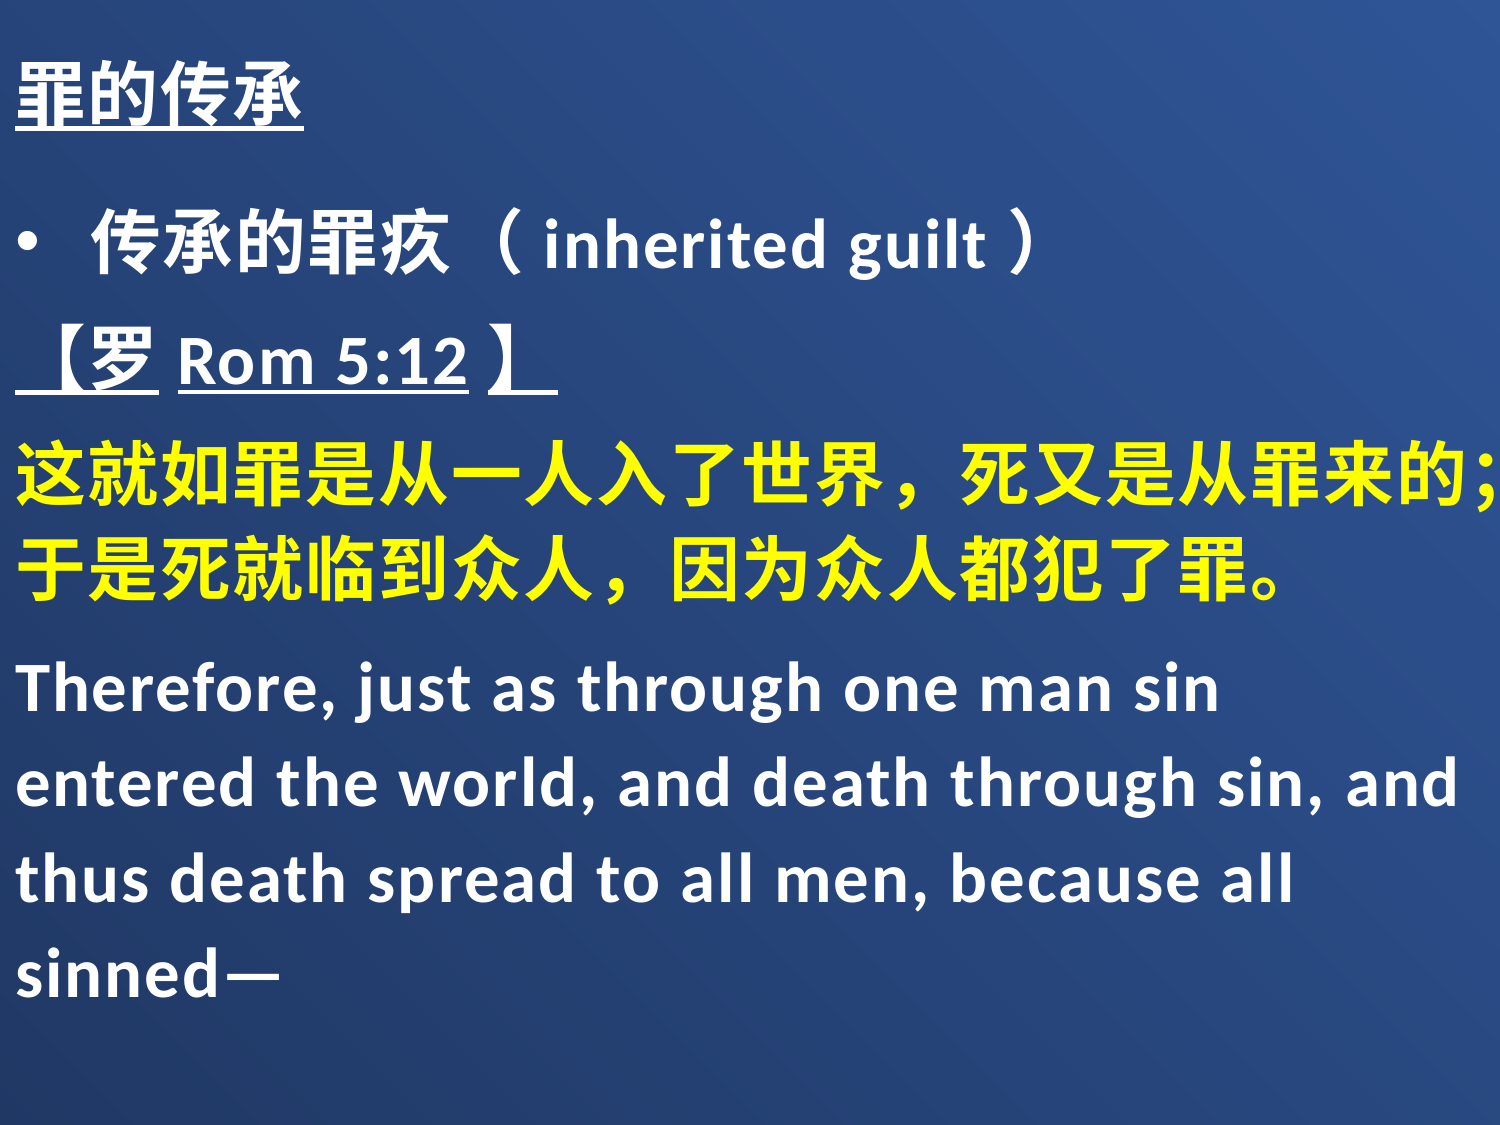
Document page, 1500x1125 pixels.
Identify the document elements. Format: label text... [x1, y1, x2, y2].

subtitle 罪的传承 传承的罪疚（inherited guilt） 【罗Rom 5:12】 这就如罪是从一人入了世界，死又是从罪来的；于是死就临到众人，因为众人都犯了罪。 Therefore, just as through one man sin entered the world, and death through sin, and thus death spread to all men, because all sinned— 归算（impute）：罪的归算与义的归算 传承的败坏（inherited corruption） 因为传承的败坏，人失去行善（遵行神的旨意，行神所喜悦的事）的能力。 全然的无能（total inability）与“自由意志” 行善：遵行神的旨意，行神所喜悦的事。 [0, 0, 1500, 1125]
